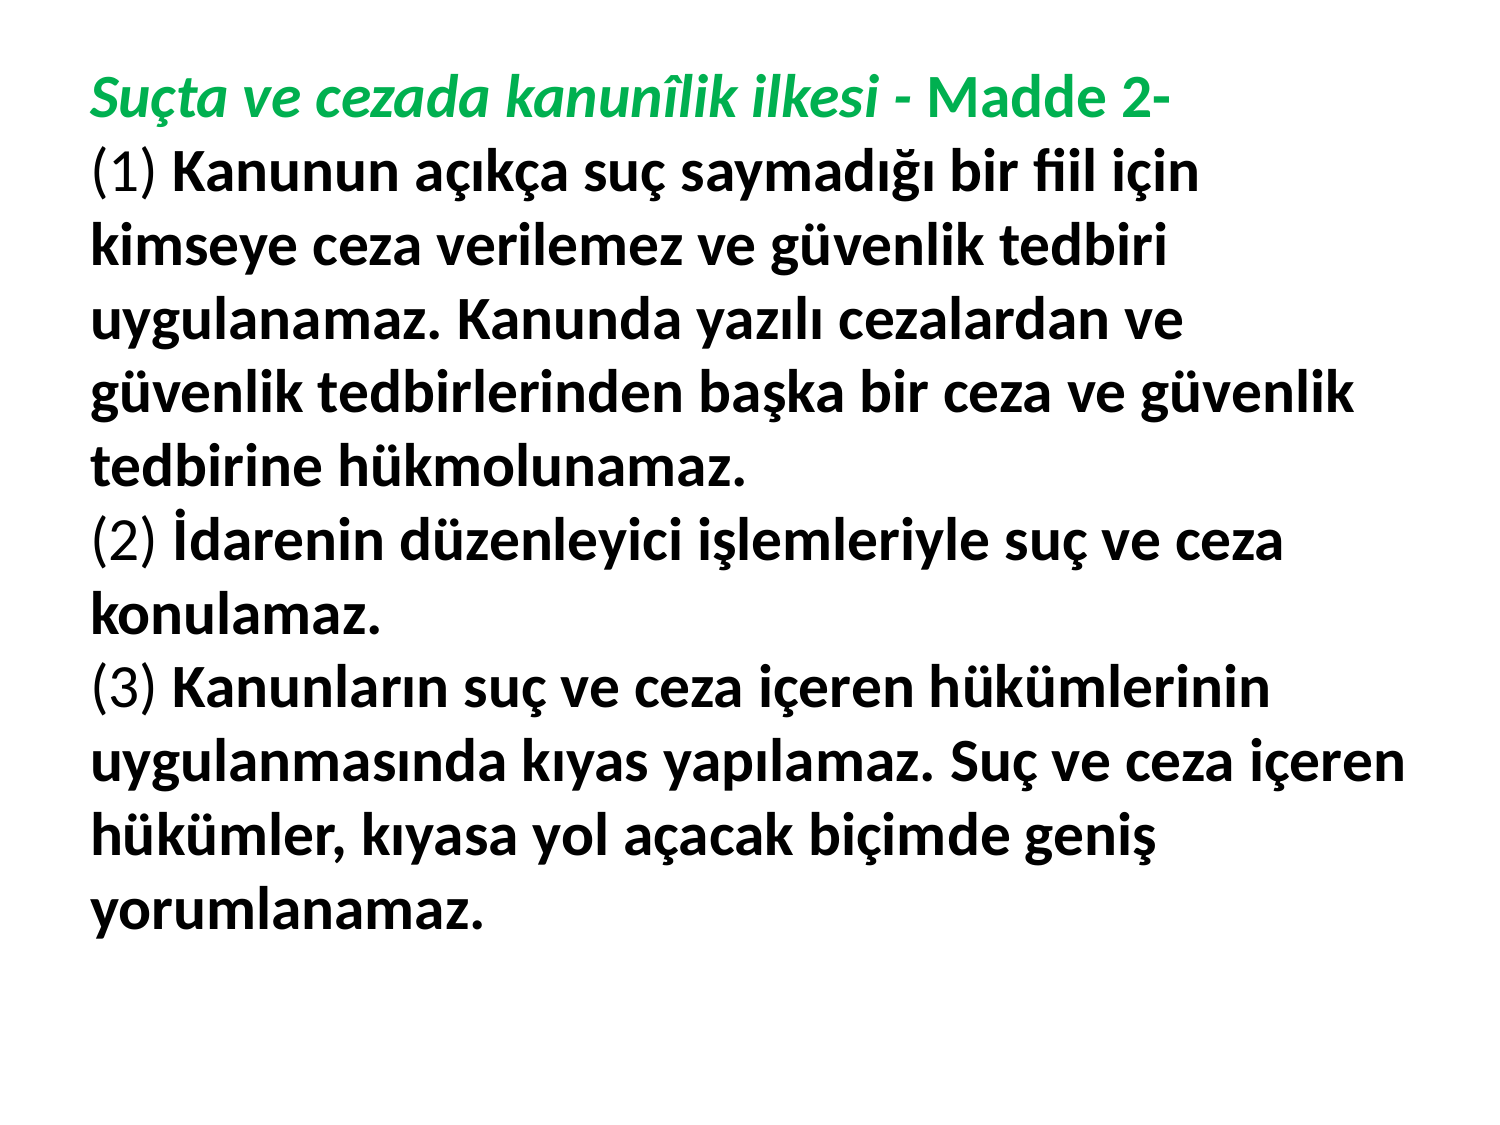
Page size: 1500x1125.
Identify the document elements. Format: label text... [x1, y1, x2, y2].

title Suçta ve cezada kanunîlik ilkesi - Madde 2- (1) Kanunun açıkça suç saymadığı bir fiil için kimseye ceza verilemez ve güvenlik tedbiri uygulanamaz. Kanunda yazılı cezalardan ve güvenlik tedbirlerinden başka bir ceza ve güvenlik tedbirine hükmolunamaz. (2) İdarenin düzenleyici işlemleriyle suç ve ceza konulamaz. (3) Kanunların suç ve ceza içeren hükümlerinin uygulanmasında kıyas yapılamaz. Suç ve ceza içeren hükümler, kıyasa yol açacak biçimde geniş yorumlanamaz. [75, 45, 1425, 1043]
